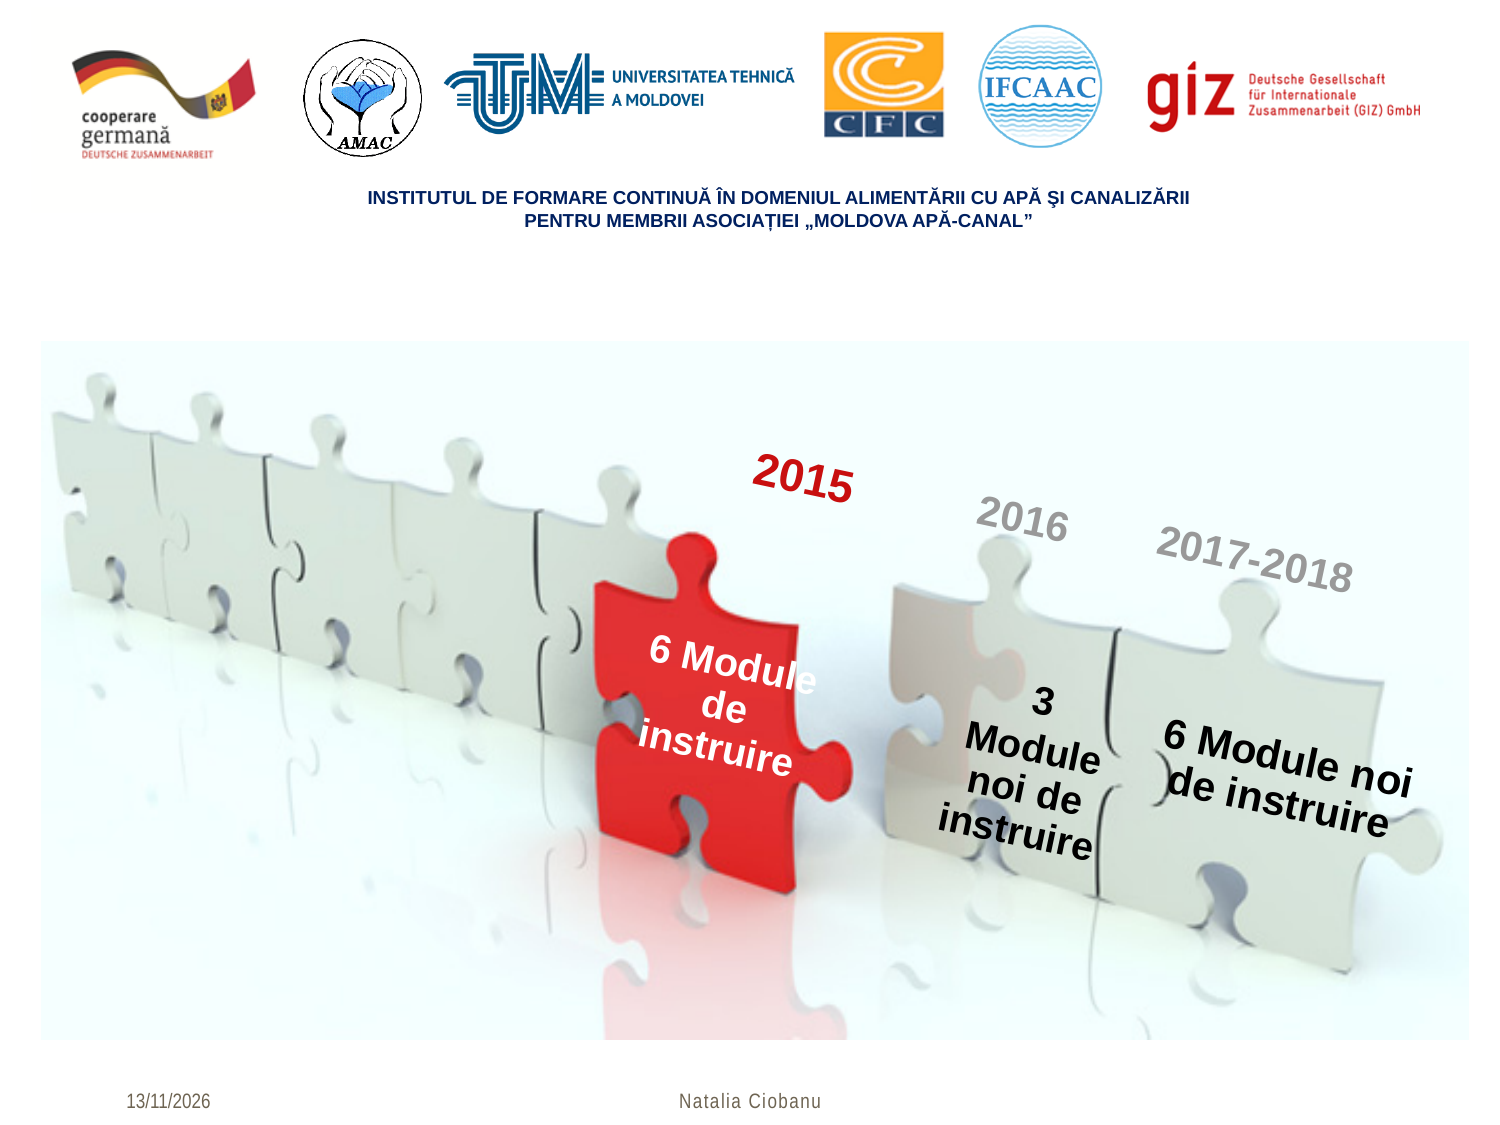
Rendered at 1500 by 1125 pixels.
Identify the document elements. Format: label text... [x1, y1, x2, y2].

footer Natalia Ciobanu [469, 1079, 1031, 1121]
picture [822, 23, 948, 149]
picture [31, 7, 300, 213]
picture [303, 38, 422, 158]
picture [434, 47, 800, 140]
picture [1136, 55, 1435, 147]
picture [41, 341, 1469, 1040]
picture [970, 16, 1109, 154]
text_box INSTITUTUL DE FORMARE CONTINUĂ ÎN DOMENIUL ALIMENTĂRII CU APĂ ŞI CANALIZĂRII PENTRU MEMBRII ASOCIAȚIEI „MOLDOVA APĂ-CANAL” [190, 128, 1366, 239]
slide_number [111, 1079, 325, 1121]
